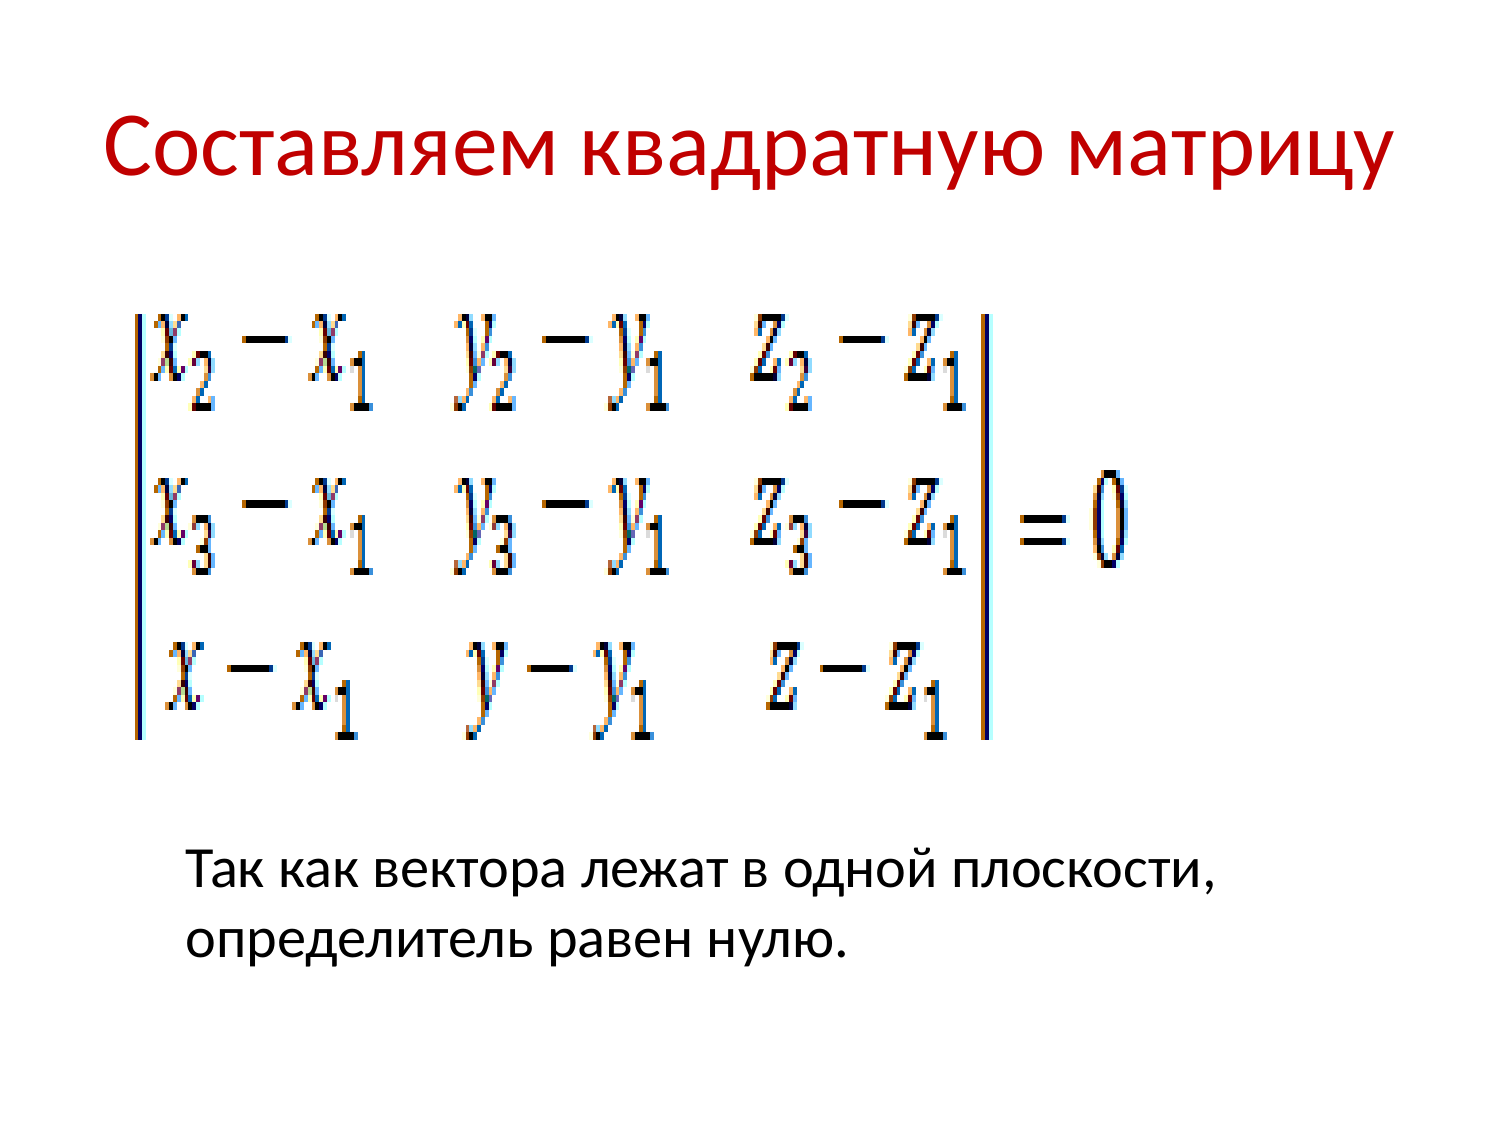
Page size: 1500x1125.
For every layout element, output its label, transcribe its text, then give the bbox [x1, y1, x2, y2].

title Составляем квадратную матрицу [75, 45, 1425, 233]
text_box Так как вектора лежат в одной плоскости, определитель равен нулю. [171, 822, 1412, 977]
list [135, 314, 1129, 740]
